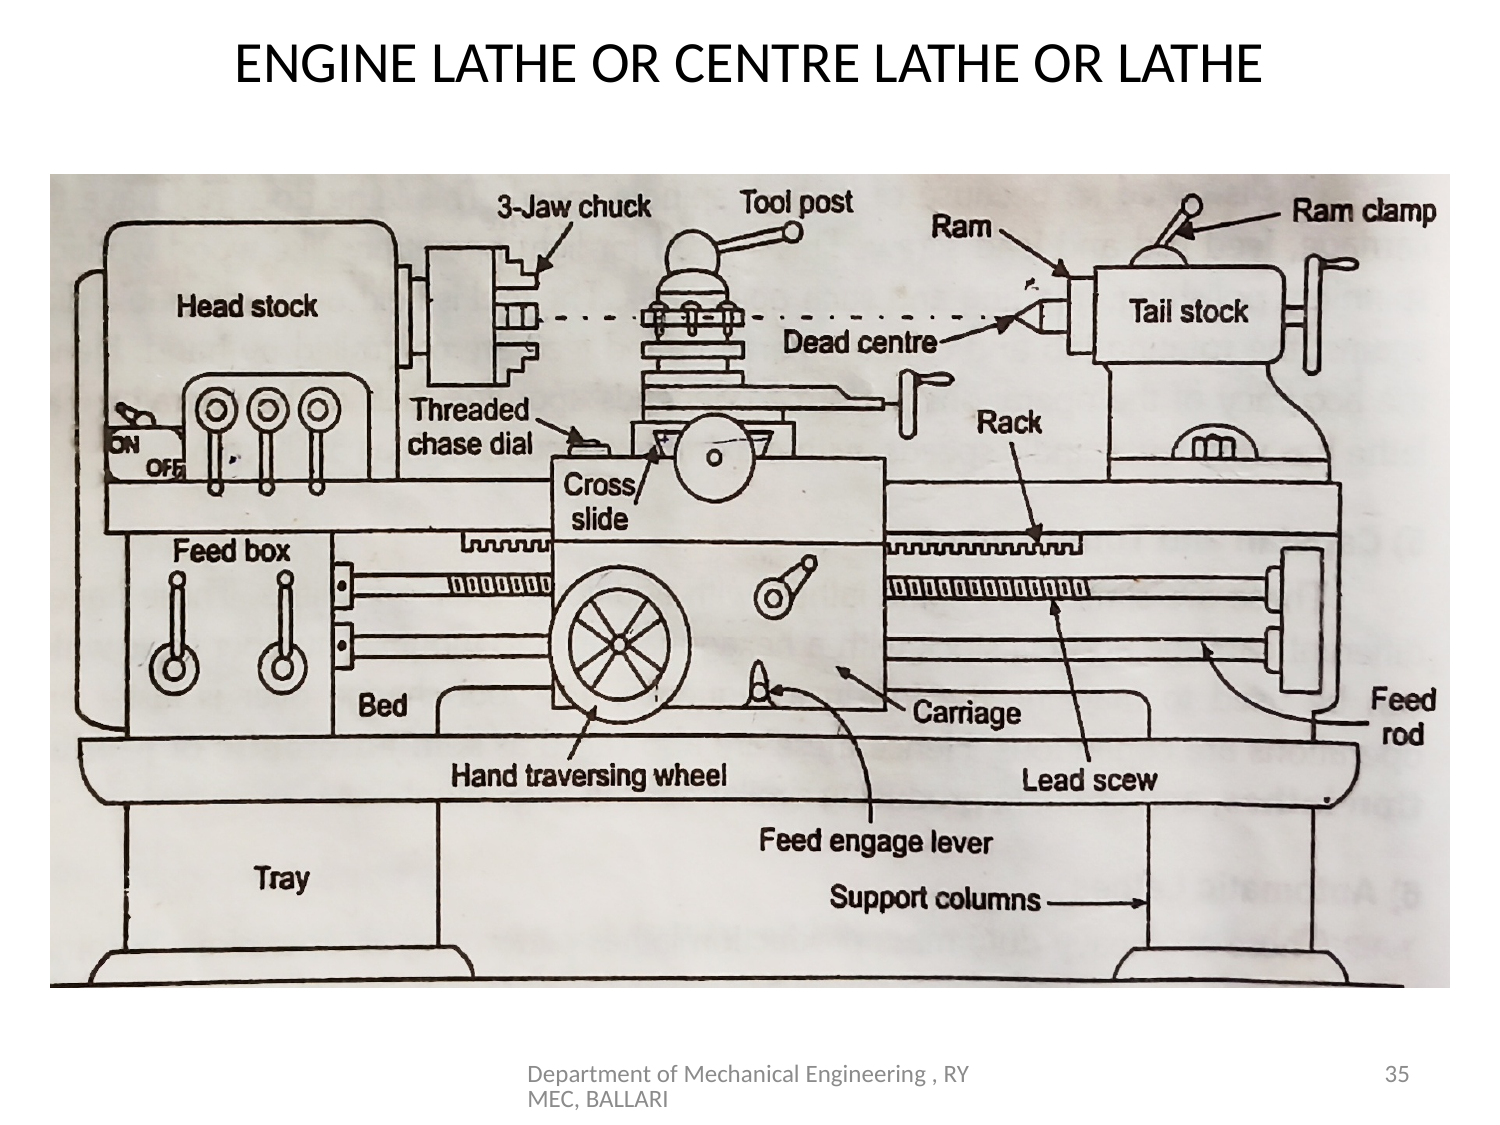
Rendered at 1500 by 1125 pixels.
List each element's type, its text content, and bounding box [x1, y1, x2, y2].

footer Department of Mechanical Engineering , RYMEC, BALLARI [512, 1042, 988, 1103]
title ENGINE LATHE OR CENTRE LATHE OR LATHE [75, 0, 1425, 118]
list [49, 174, 1451, 988]
slide_number 35 [1074, 1042, 1425, 1103]
